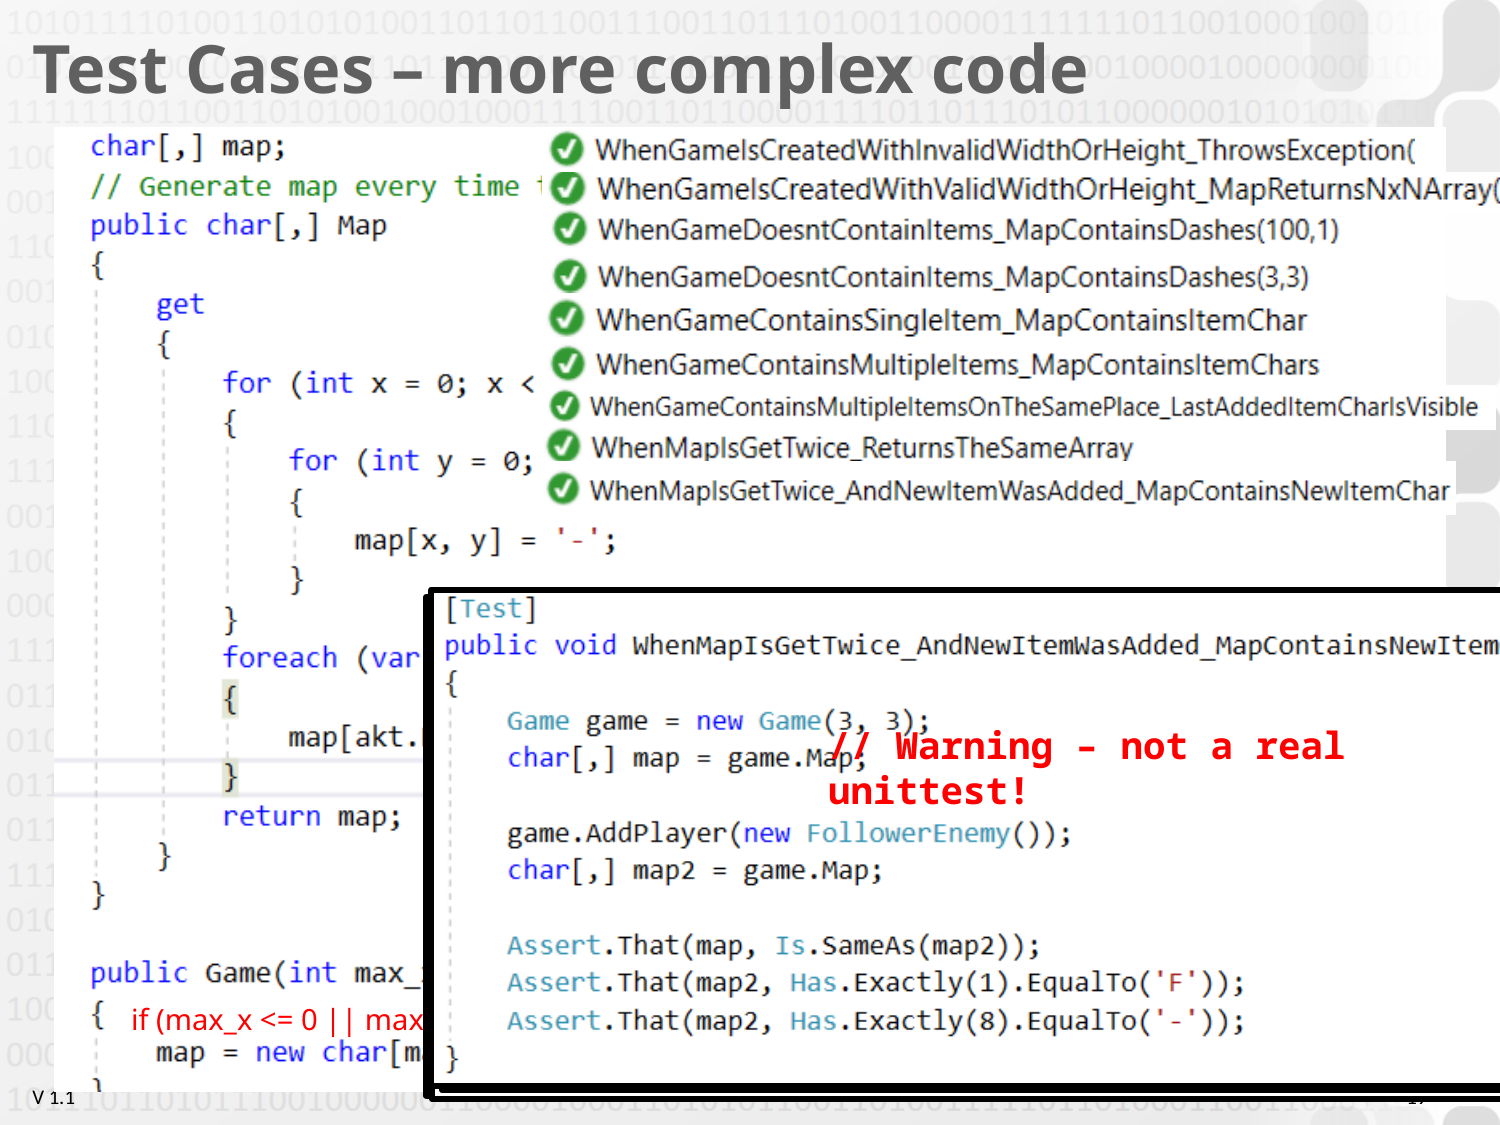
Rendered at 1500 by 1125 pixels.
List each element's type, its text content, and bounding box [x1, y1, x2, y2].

picture [0, 0, 1500, 1125]
title Test Cases – more complex code [17, 19, 1483, 114]
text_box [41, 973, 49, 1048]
